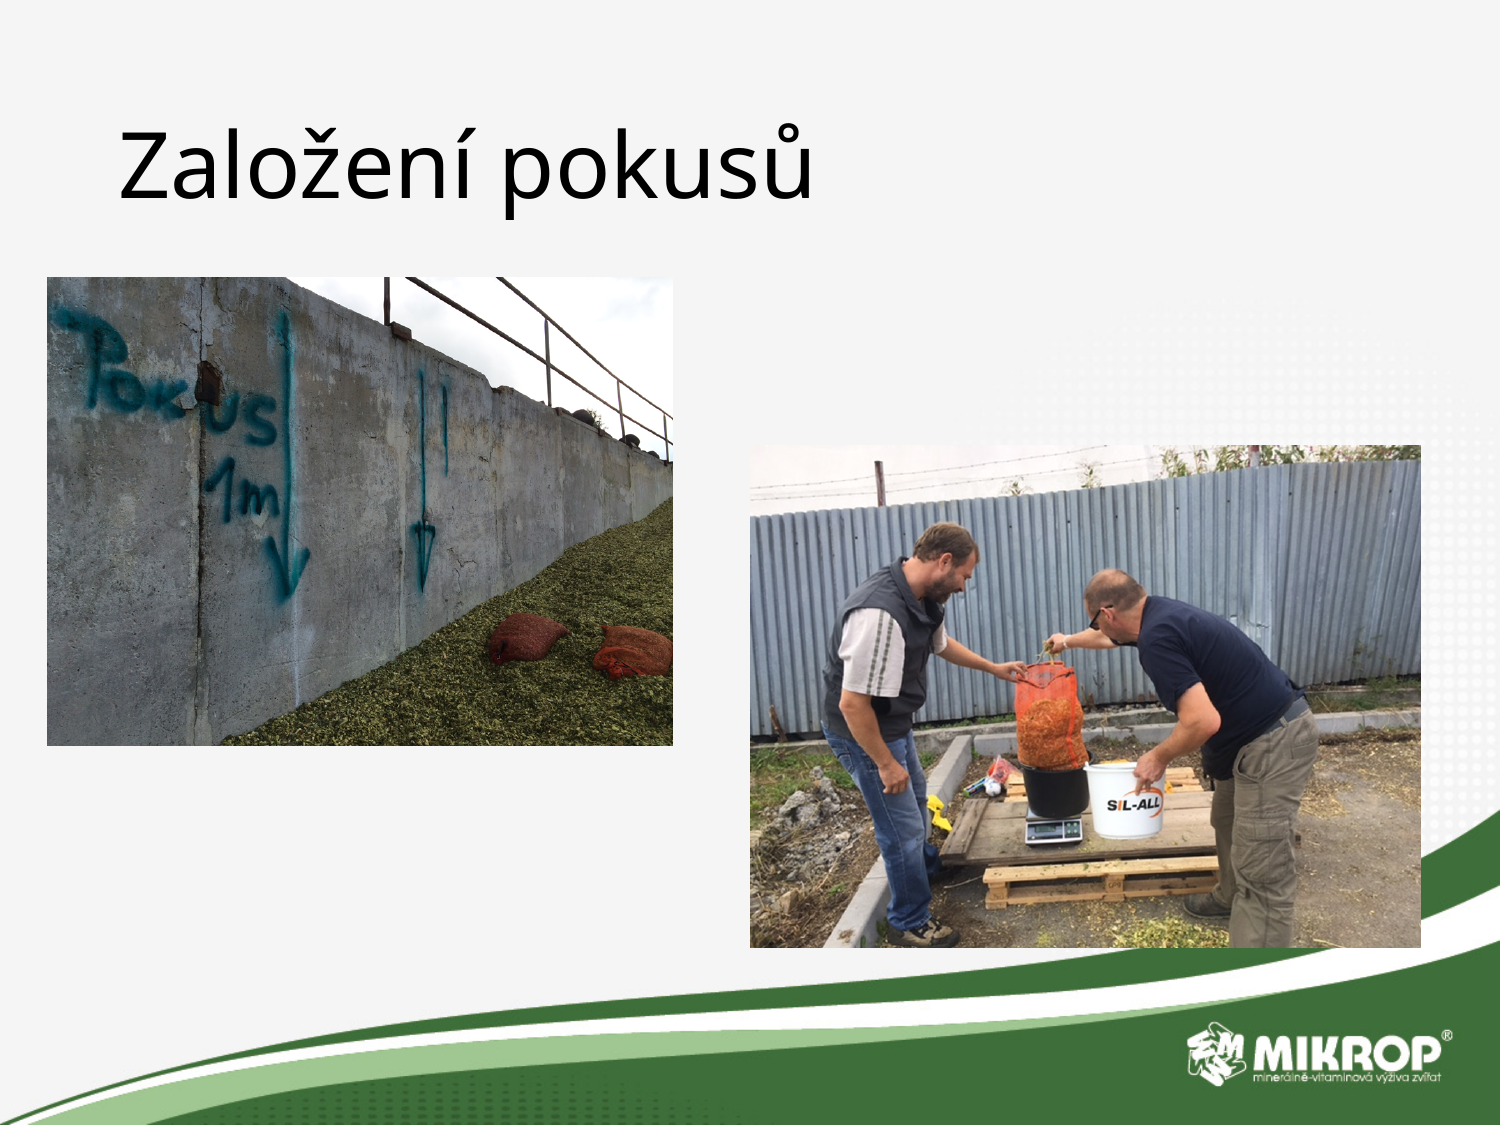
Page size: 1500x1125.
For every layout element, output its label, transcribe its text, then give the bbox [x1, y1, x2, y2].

title Založení pokusů [103, 59, 1397, 278]
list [47, 277, 673, 746]
picture [0, 0, 1500, 1125]
